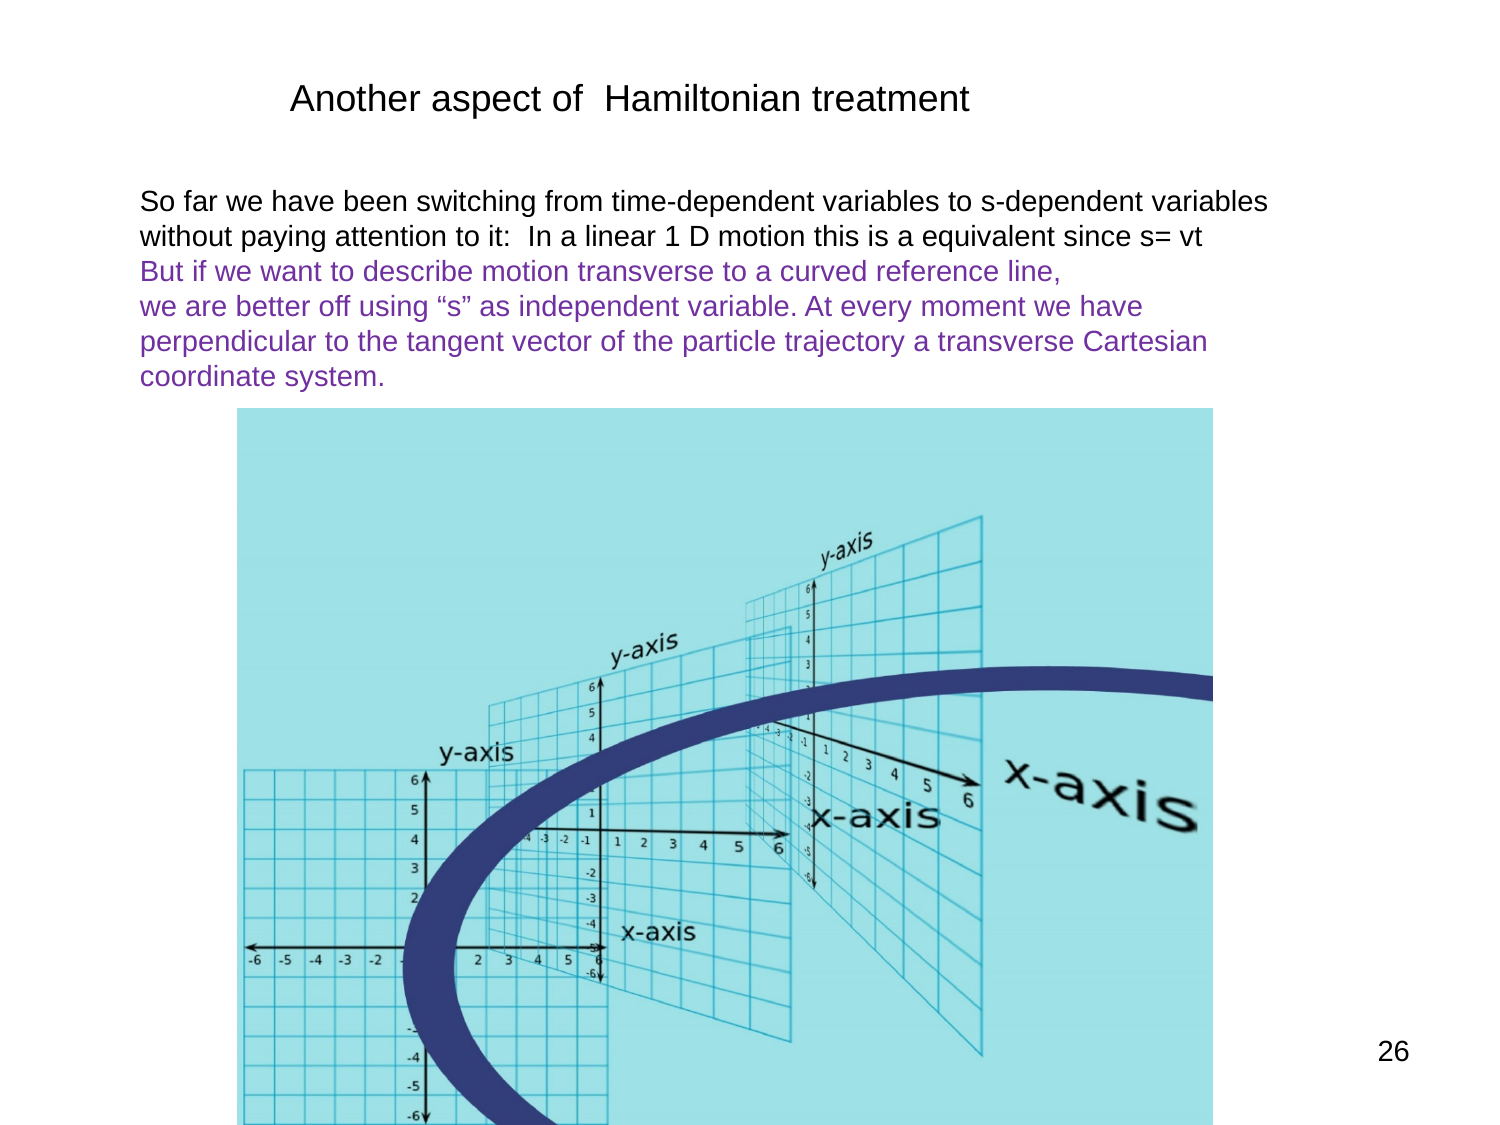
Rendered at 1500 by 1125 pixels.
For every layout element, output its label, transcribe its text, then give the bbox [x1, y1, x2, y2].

text_box Another aspect of Hamiltonian treatment [274, 66, 1113, 127]
picture [237, 408, 1213, 1125]
text_box So far we have been switching from time-dependent variables to s-dependent variables without paying attention to it: In a linear 1 D motion this is a equivalent since s= vt But if we want to describe motion transverse to a curved reference line, we are better off using “s” as independent variable. At every moment we have perpendicular to the tangent vector of the particle trajectory a transverse Cartesian coordinate system. [124, 174, 1325, 400]
slide_number 26 [1216, 1024, 1426, 1103]
